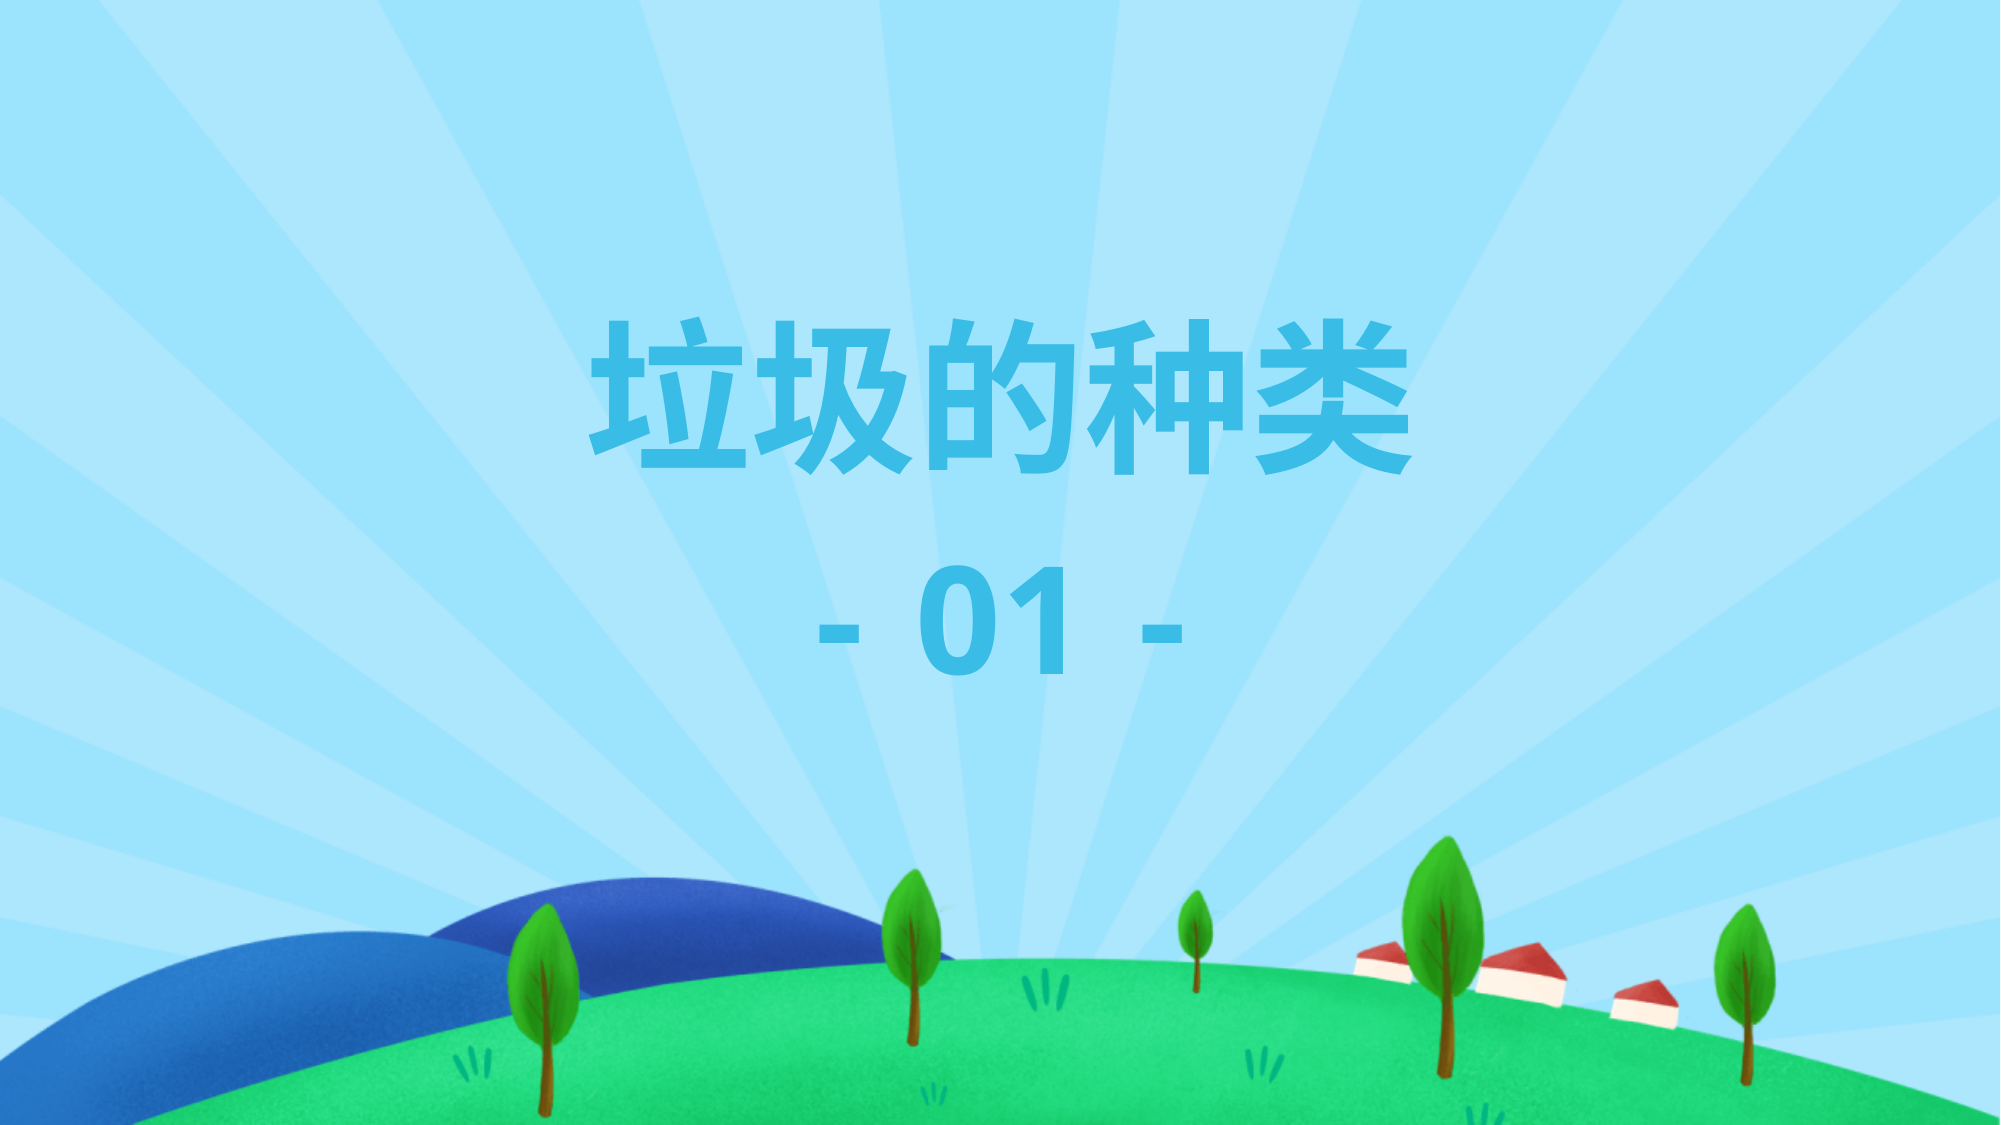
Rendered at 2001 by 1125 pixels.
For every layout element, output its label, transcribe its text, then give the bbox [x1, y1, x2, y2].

text_box 垃圾的种类 [569, 286, 1433, 502]
picture [0, 0, 2001, 1125]
text_box - 01 - [800, 516, 1202, 712]
